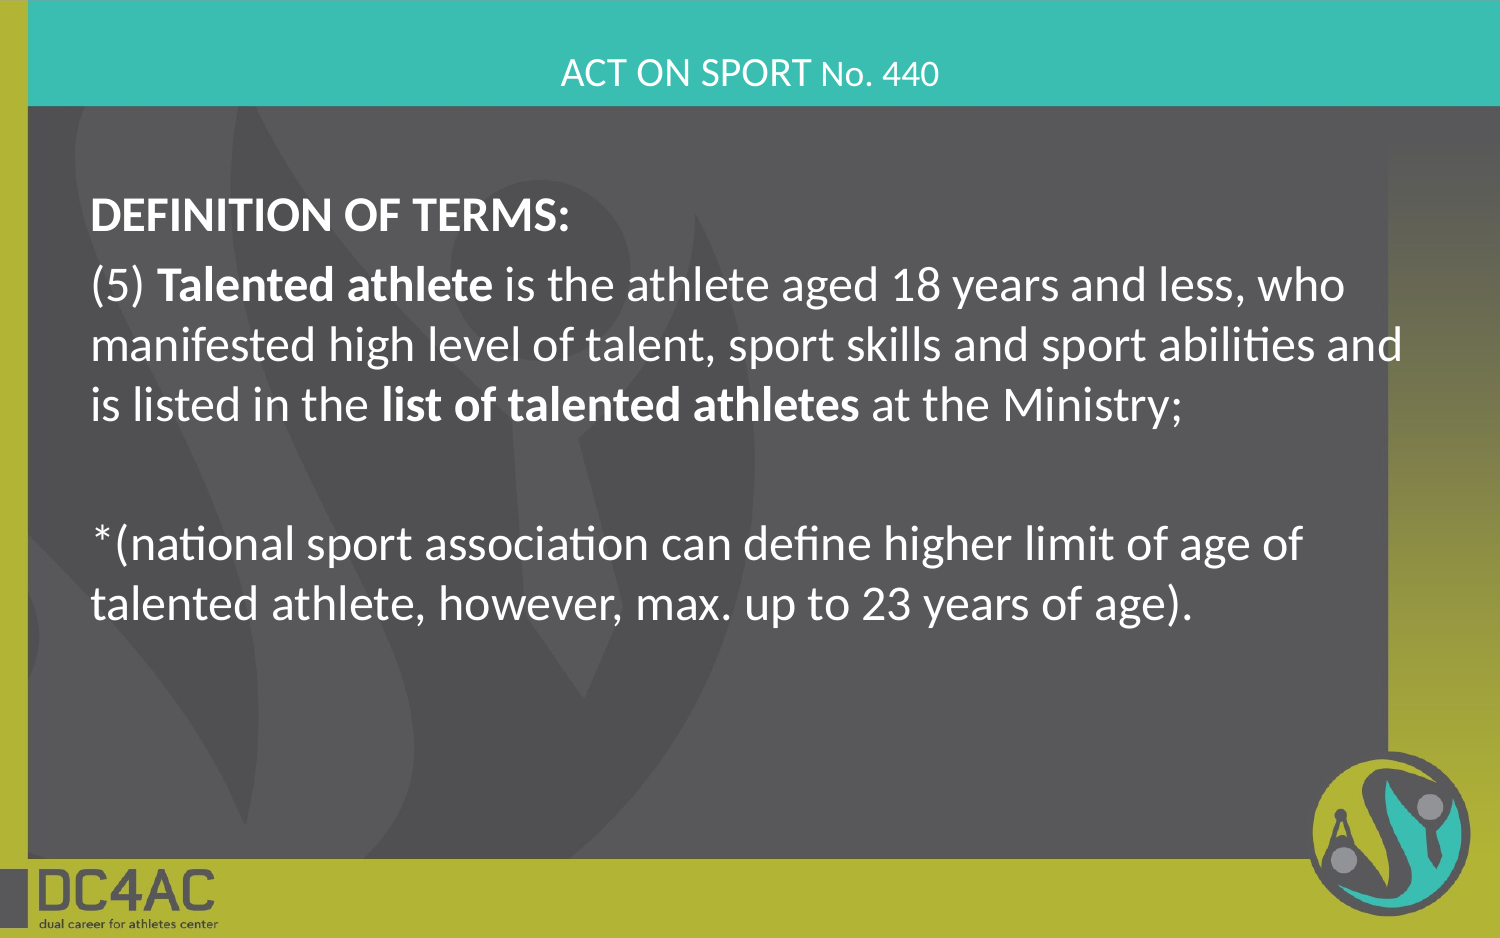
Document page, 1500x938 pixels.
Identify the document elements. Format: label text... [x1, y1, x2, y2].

list DEFINITION OF TERMS: (5) Talented athlete is the athlete aged 18 years and less, who manifested high level of talent, sport skills and sport abilities and is listed in the list of talented athletes at the Ministry; *(national sport association can define higher limit of age of talented athlete, however, max. up to 23 years of age). [75, 173, 1425, 838]
title ACT ON SPORT No. 440 [75, 37, 1425, 103]
picture [0, 0, 1500, 938]
